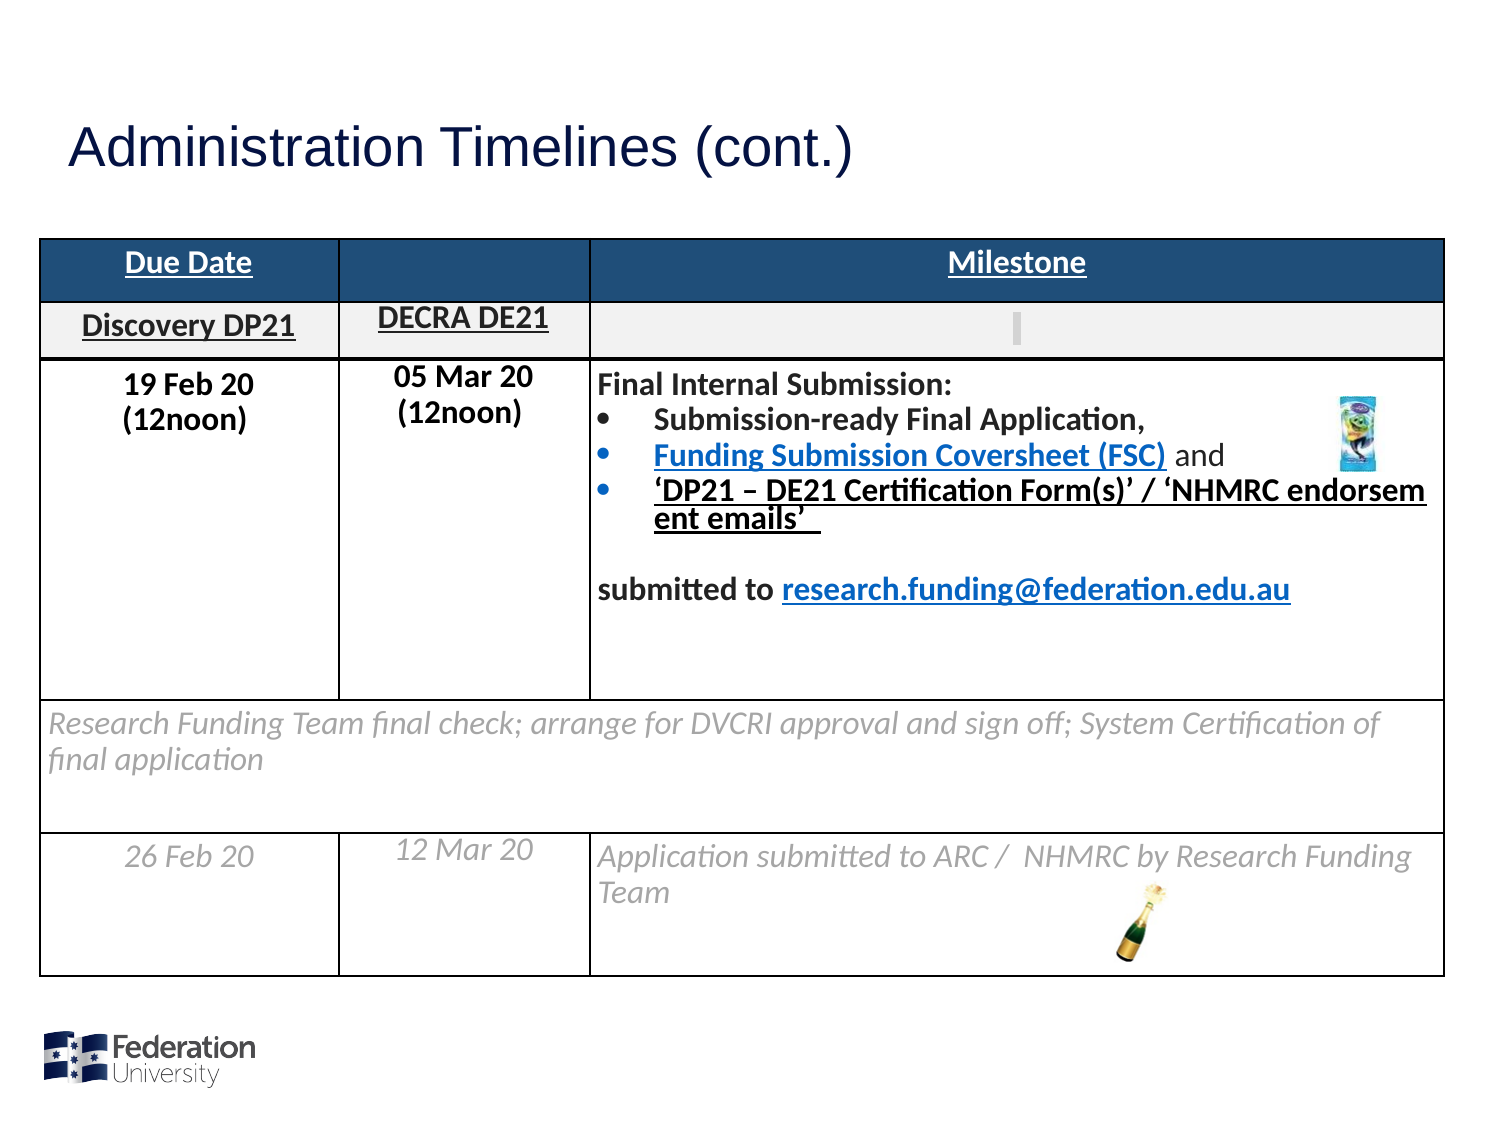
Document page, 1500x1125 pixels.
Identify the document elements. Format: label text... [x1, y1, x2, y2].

table_header [340, 240, 589, 301]
table_header Milestone [591, 240, 1443, 301]
picture [1103, 880, 1181, 963]
table_cell Research Funding Team final check; arrange for DVCRI approval and sign off; System Certification of final application [41, 701, 1443, 832]
title Administration Timelines (cont.) [54, 110, 1431, 217]
table_cell [591, 303, 1443, 357]
table_header 19 Feb 20 (12noon) [41, 361, 338, 699]
picture [1320, 396, 1396, 472]
table_cell 26 Feb 20 [41, 834, 338, 975]
table_cell 12 Mar 20 [340, 834, 589, 975]
table_cell DECRA DE21 [340, 303, 589, 357]
table_cell Discovery DP21 [41, 303, 338, 357]
table_cell Application submitted to ARC / NHMRC by Research Funding Team [591, 834, 1443, 975]
picture [44, 1031, 255, 1088]
table_header 05 Mar 20 (12noon) [340, 361, 589, 699]
table_header Due Date [41, 240, 338, 301]
table_header Final Internal Submission: Submission-ready Final Application, Funding Submission Coversheet (FSC) and ‘DP21 – DE21 Certification Form(s)’ / ‘NHMRC endorsement emails’ submitted to research.funding@federation.edu.au [591, 361, 1443, 699]
